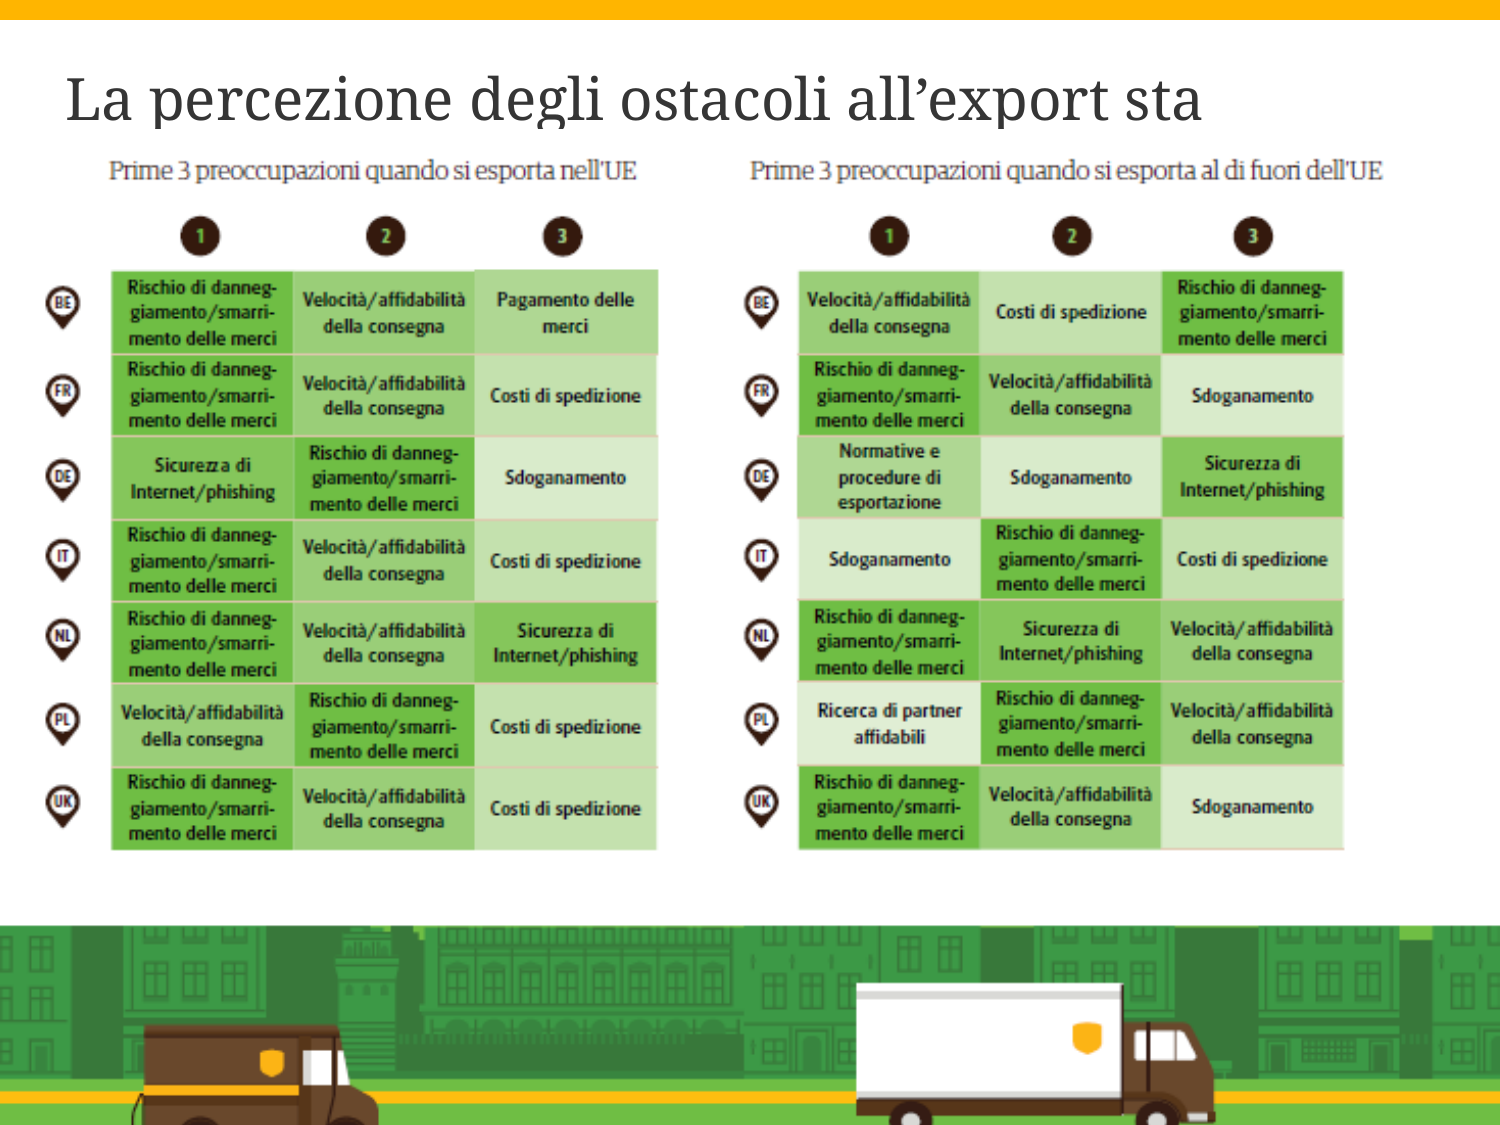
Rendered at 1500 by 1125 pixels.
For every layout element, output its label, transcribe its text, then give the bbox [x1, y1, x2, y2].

title La percezione degli ostacoli all’export sta cambiando [45, 38, 1450, 129]
picture [0, 129, 1500, 1125]
